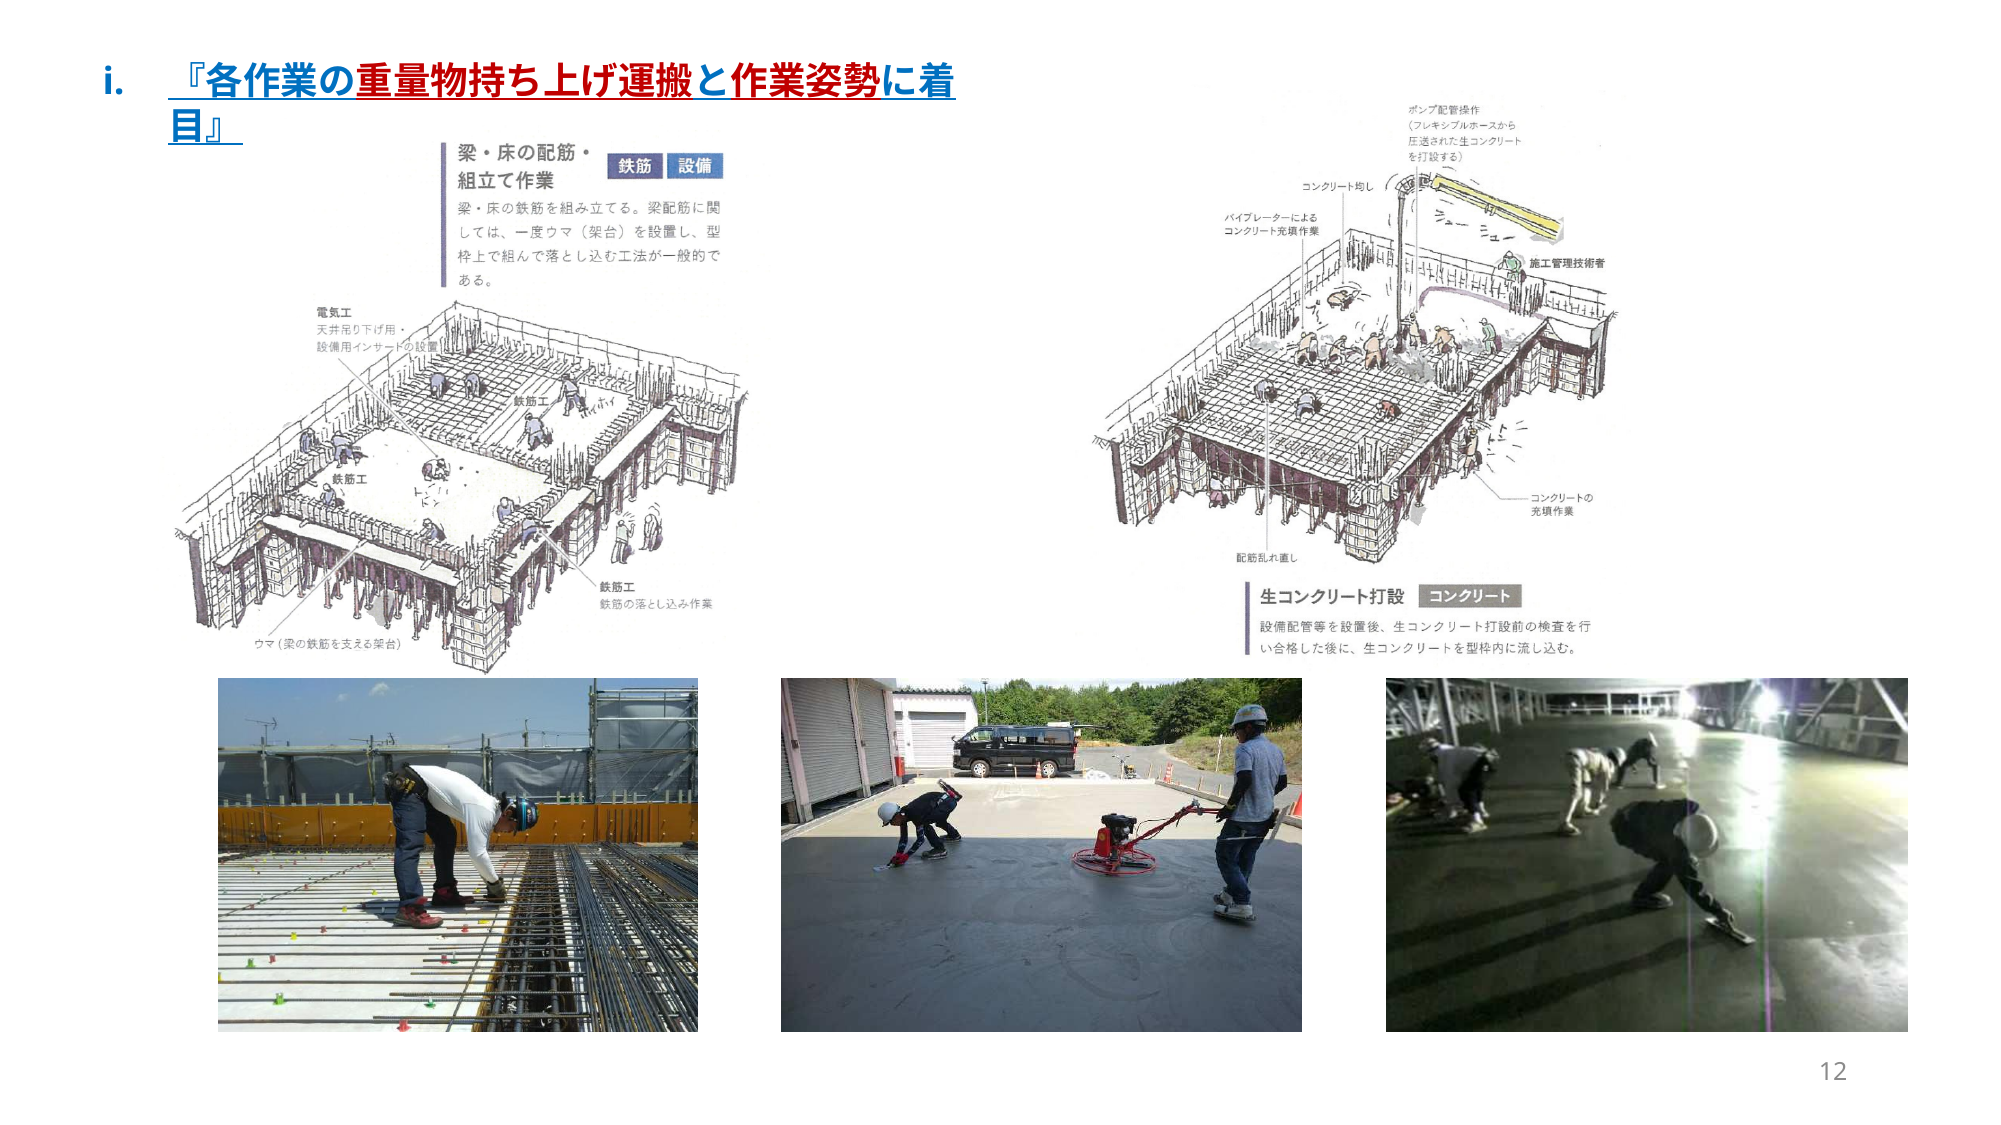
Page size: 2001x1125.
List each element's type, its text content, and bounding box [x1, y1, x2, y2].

picture [1075, 75, 1631, 673]
picture [142, 110, 773, 1032]
picture [781, 678, 1302, 1032]
slide_number 12 [1412, 1042, 1863, 1103]
text_box 『各作業の重量物持ち上げ運搬と作業姿勢に着目』 [12, 49, 1018, 155]
picture [1385, 678, 1908, 1032]
